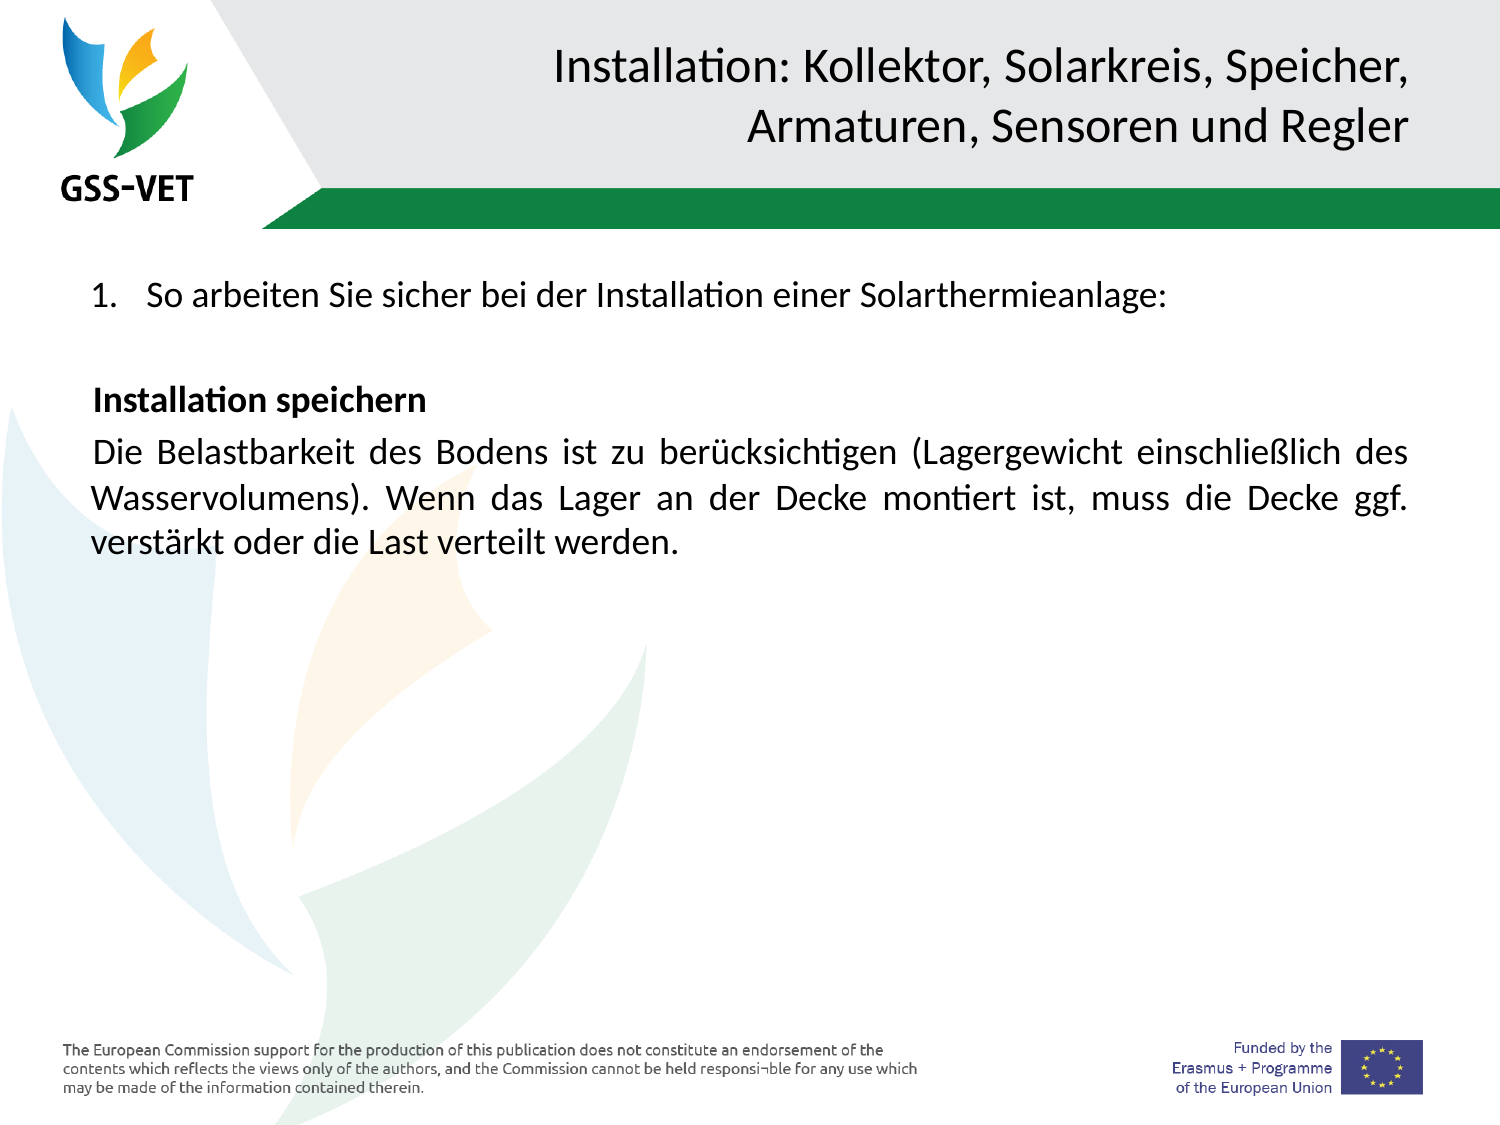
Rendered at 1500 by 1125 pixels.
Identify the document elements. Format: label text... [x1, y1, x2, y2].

title Installation: Kollektor, Solarkreis, Speicher, Armaturen, Sensoren und Regler [324, 0, 1425, 185]
picture [0, 0, 1500, 1125]
list So arbeiten Sie sicher bei der Installation einer Solarthermieanlage: Installation speichern Die Belastbarkeit des Bodens ist zu berücksichtigen (Lagergewicht einschließlich des Wasservolumens). Wenn das Lager an der Decke montiert ist, muss die Decke ggf. verstärkt oder die Last verteilt werden. [75, 262, 1425, 1035]
